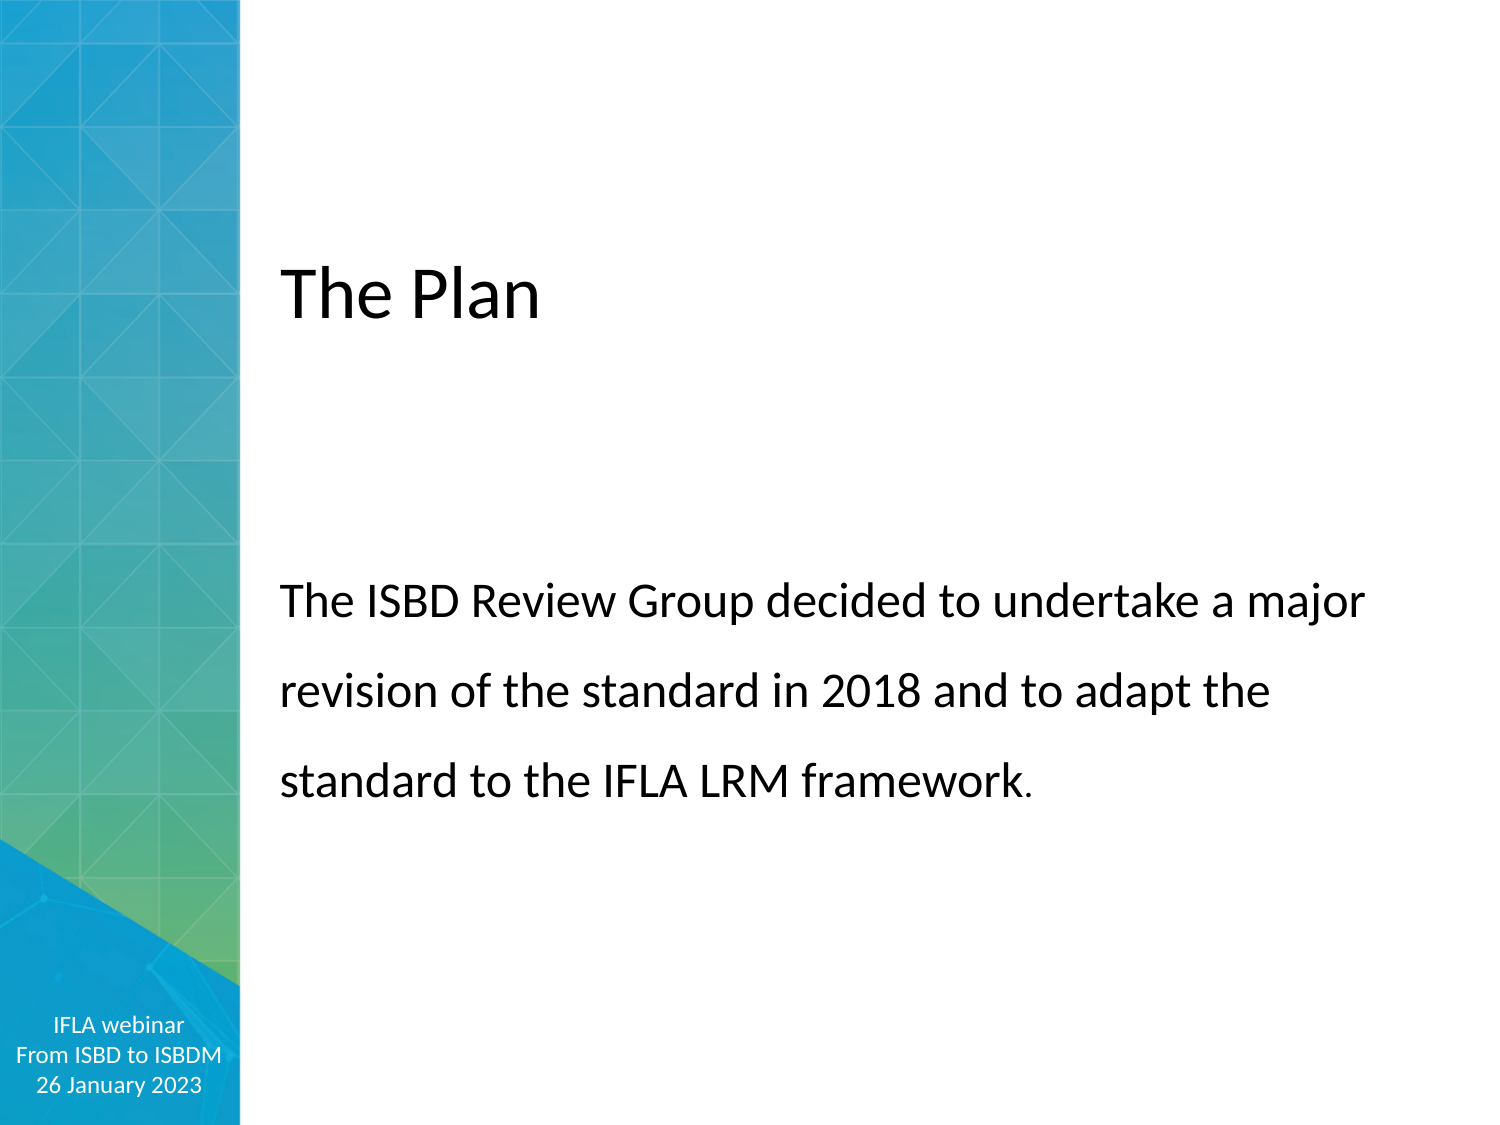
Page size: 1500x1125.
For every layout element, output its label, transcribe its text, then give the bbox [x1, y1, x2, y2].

text_box The Plan [266, 235, 558, 341]
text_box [0, 0, 243, 1125]
text_box The ISBD Review Group decided to undertake a major revision of the standard in 2018 and to adapt the standard to the IFLA LRM framework. [264, 530, 1412, 801]
